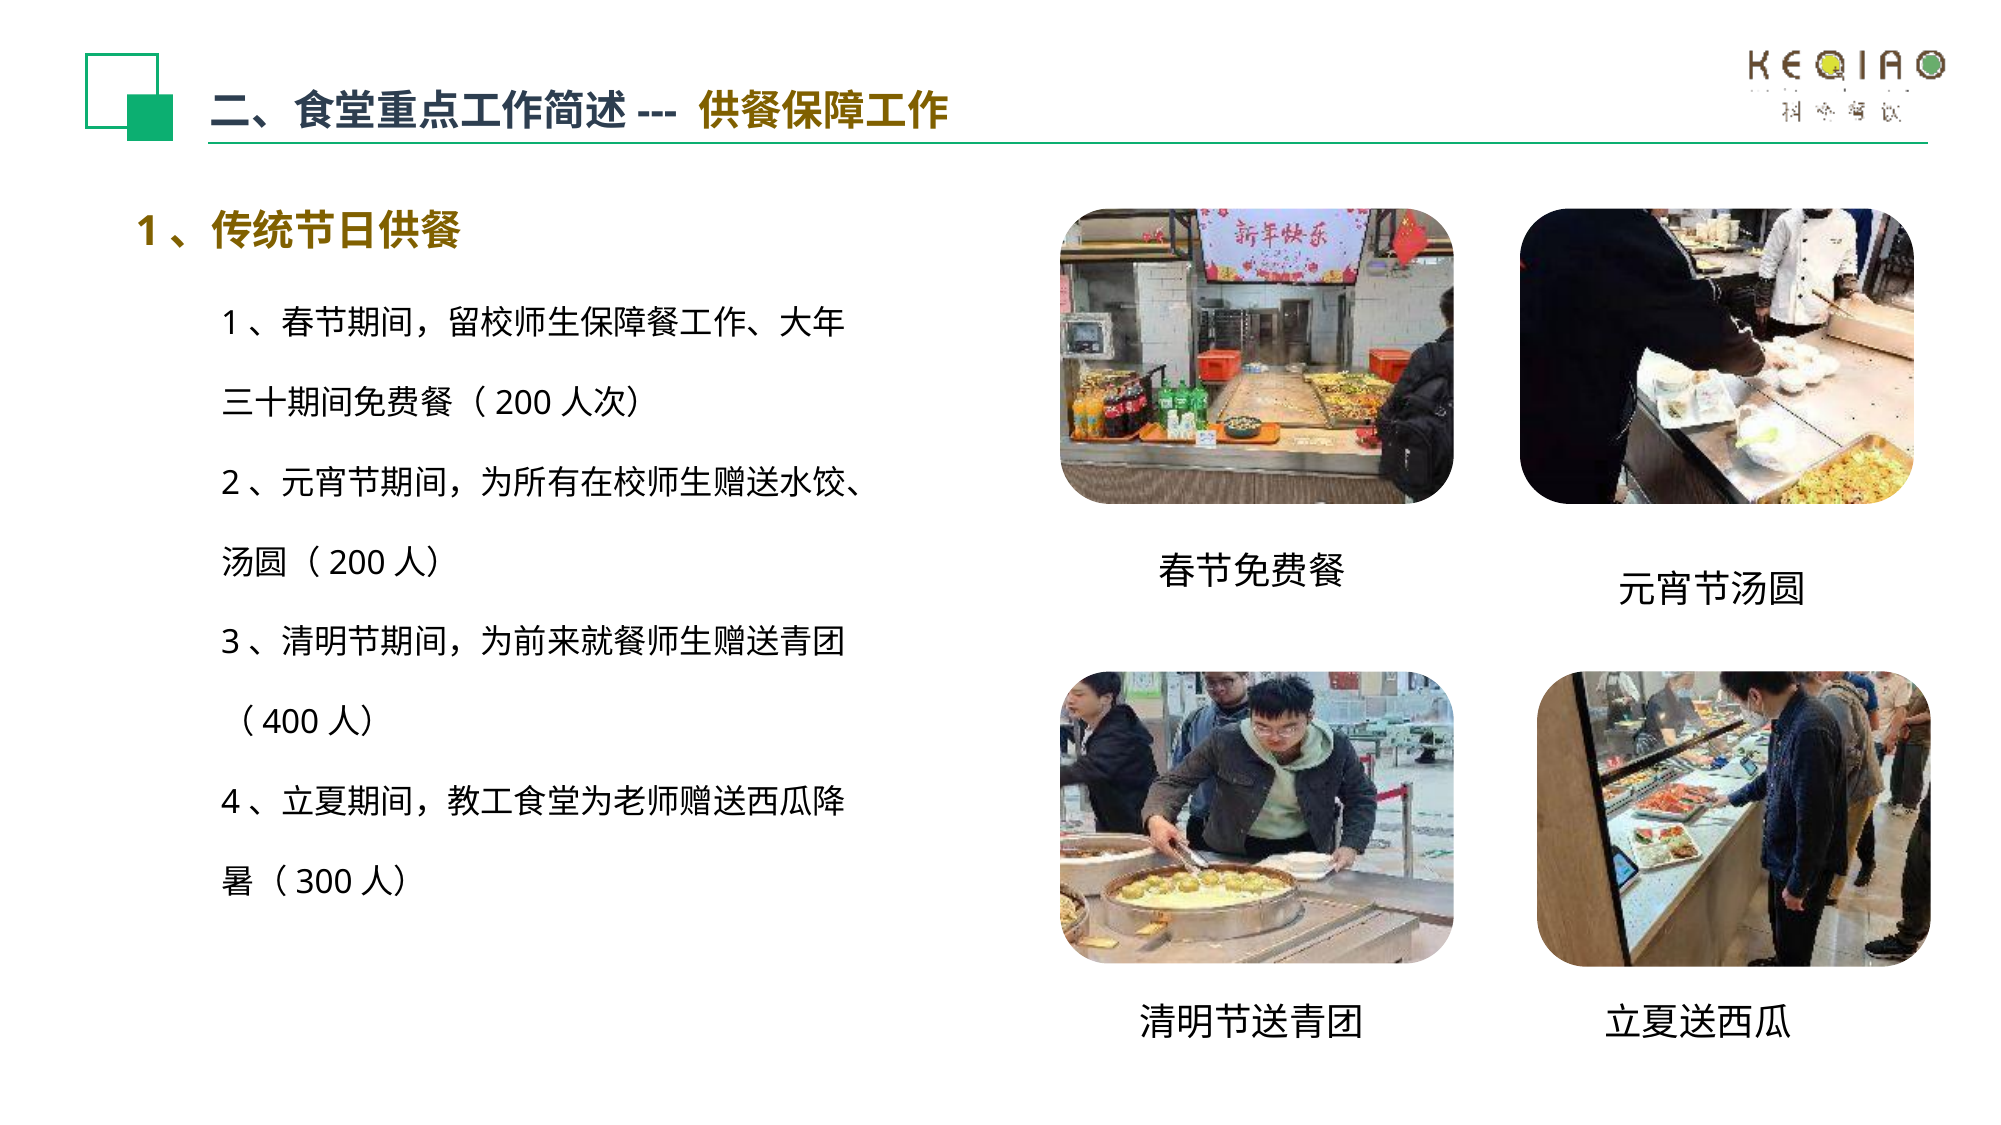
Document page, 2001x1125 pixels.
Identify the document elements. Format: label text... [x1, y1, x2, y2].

text_box 春节免费餐 [1060, 539, 1444, 600]
picture [1060, 671, 1454, 964]
title 二、食堂重点工作简述--- 供餐保障工作 [198, 54, 1200, 138]
text_box 1、春节期间，留校师生保障餐工作、大年三十期间免费餐（200人次） 2、元宵节期间，为所有在校师生赠送水饺、汤圆（200人） 3、清明节期间，为前来就餐师生赠送青团（400人） 4、立夏期间，教工食堂为老师赠送西瓜降暑（300人） [206, 253, 895, 1089]
picture [1060, 208, 1454, 504]
text_box 立夏送西瓜 [1506, 990, 1890, 1050]
picture [1537, 671, 1931, 967]
picture [1519, 208, 1914, 504]
text_box 元宵节汤圆 [1519, 557, 1904, 618]
text_box 清明节送青团 [1060, 990, 1444, 1050]
picture [1712, 0, 1972, 155]
text_box 1、传统节日供餐 [120, 196, 477, 233]
text_box [45, 233, 1044, 324]
